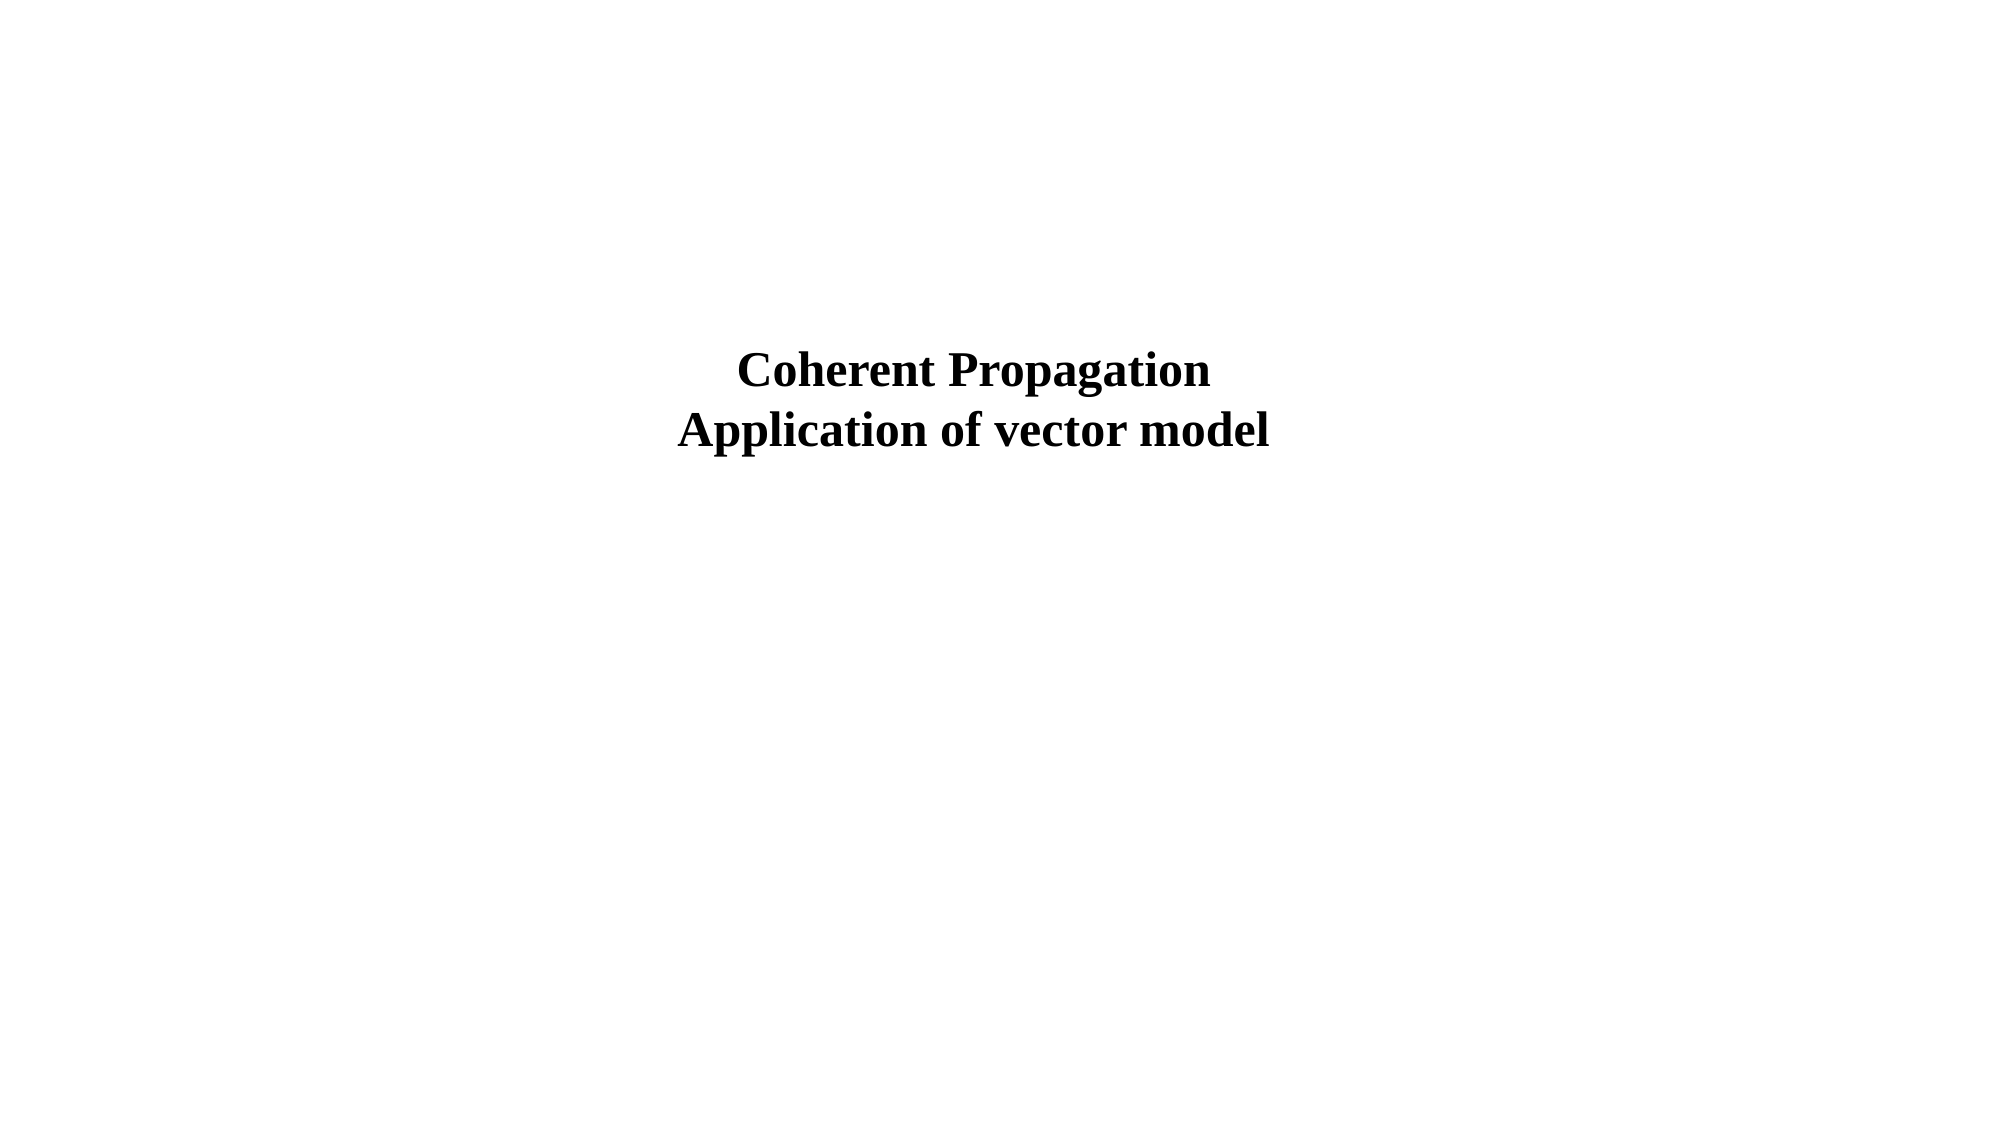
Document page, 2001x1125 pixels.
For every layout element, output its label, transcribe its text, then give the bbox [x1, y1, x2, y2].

text_box Coherent Propagation Application of vector model [662, 329, 1286, 464]
